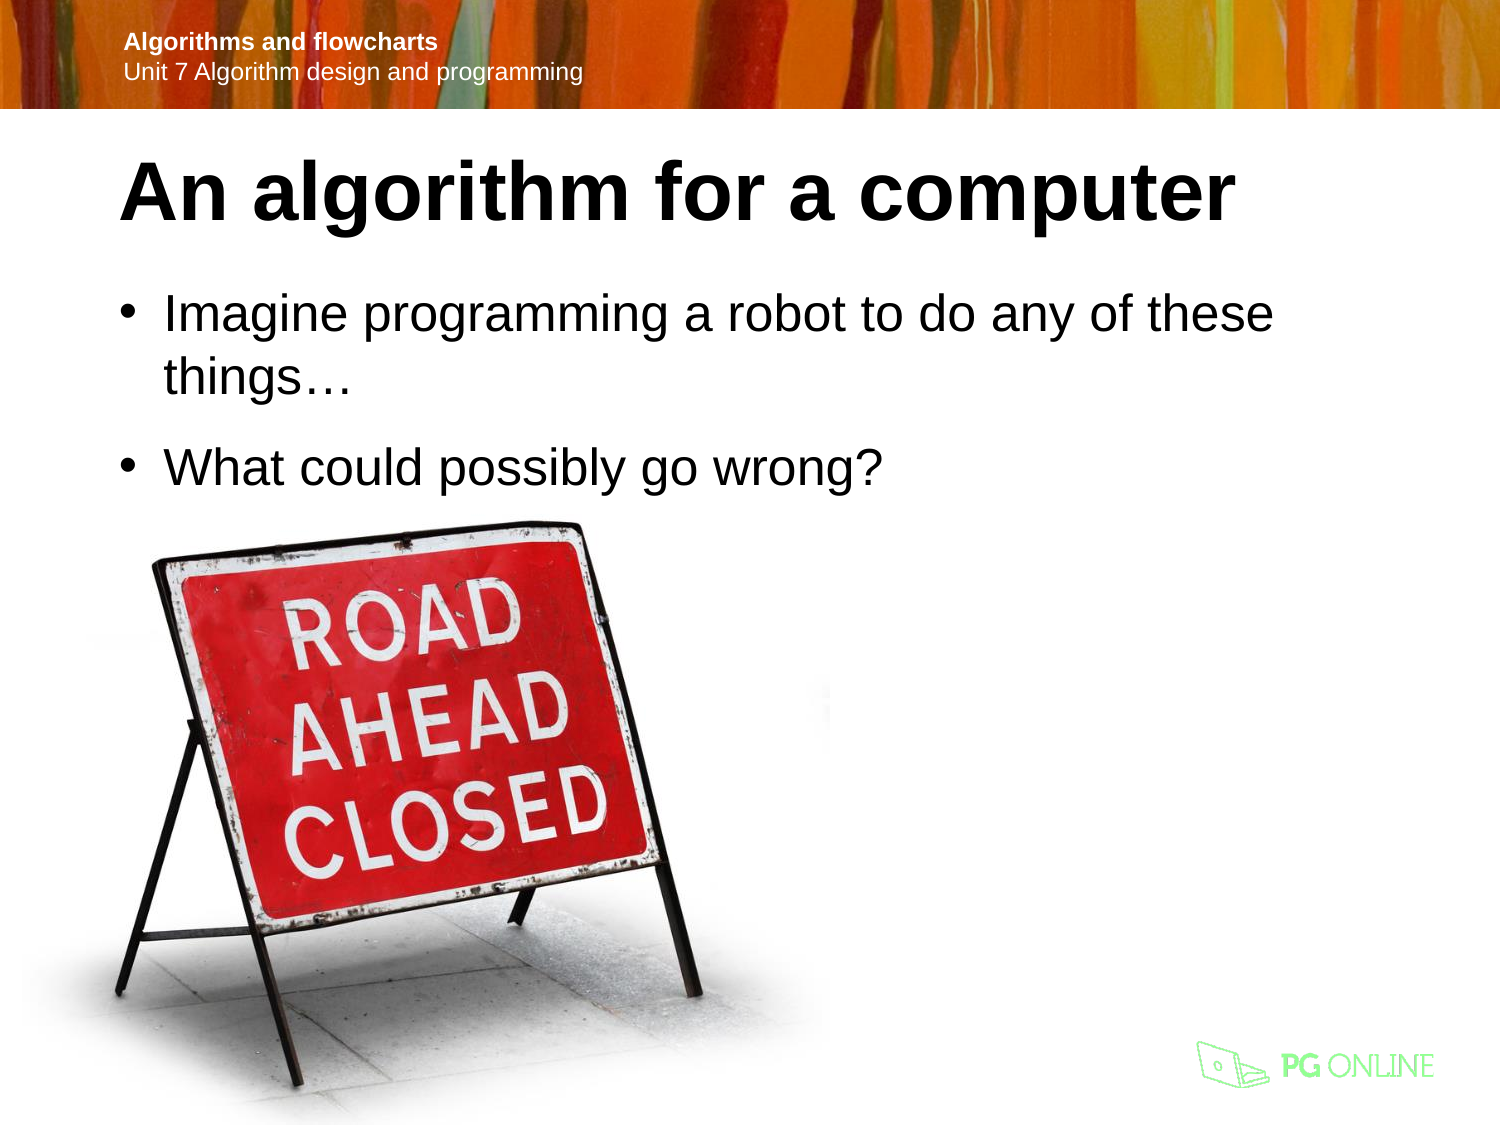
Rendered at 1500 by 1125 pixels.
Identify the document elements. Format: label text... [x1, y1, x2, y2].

list Imagine programming a robot to do any of these things… What could possibly go wrong? [118, 279, 1398, 847]
picture [22, 498, 842, 1125]
list An algorithm for a computer [118, 148, 1401, 259]
picture [0, 0, 1500, 109]
